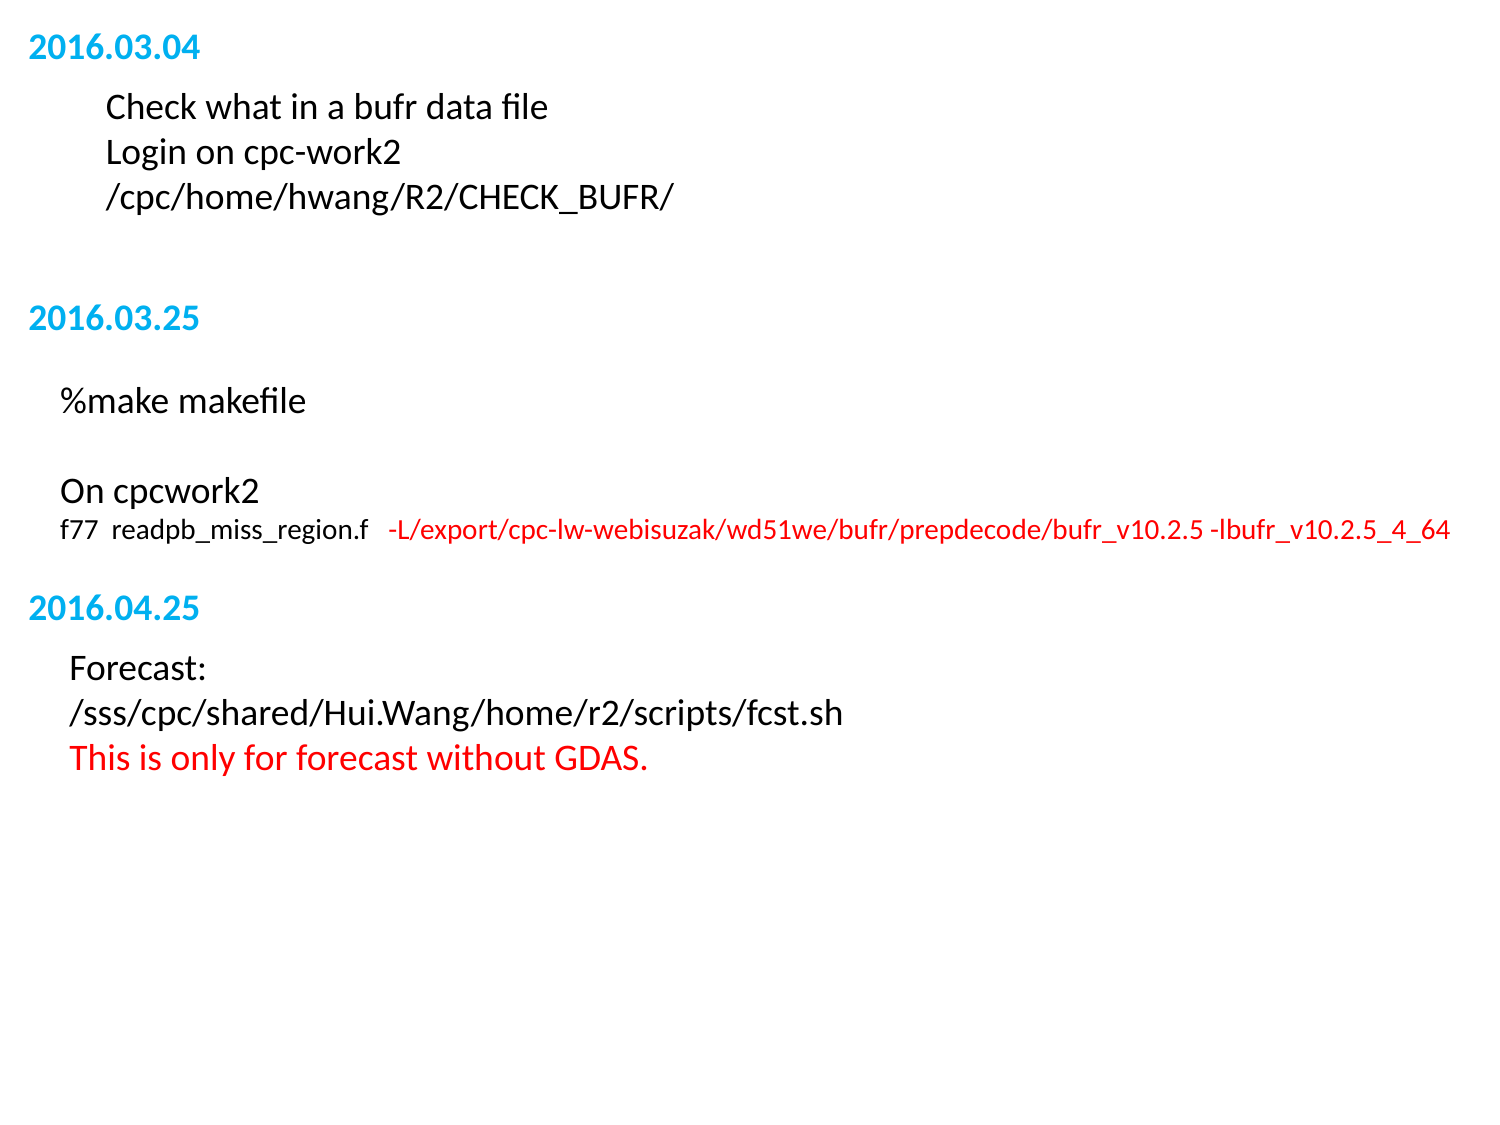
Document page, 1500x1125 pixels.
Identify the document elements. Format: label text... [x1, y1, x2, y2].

text_box Check what in a bufr data file Login on cpc-work2 /cpc/home/hwang/R2/CHECK_BUFR/ [91, 74, 690, 270]
text_box 2016.04.25 [13, 575, 216, 636]
text_box %make makefile On cpcwork2 f77 readpb_miss_region.f -L/export/cpc-lw-webisuzak/wd51we/bufr/prepdecode/bufr_v10.2.5 -lbufr_v10.2.5_4_64 [45, 368, 1467, 589]
text_box 2016.03.04 [13, 14, 216, 75]
text_box 2016.03.25 [13, 286, 216, 346]
text_box Forecast: /sss/cpc/shared/Hui.Wang/home/r2/scripts/fcst.sh This is only for forecast without GDAS. [54, 635, 860, 786]
